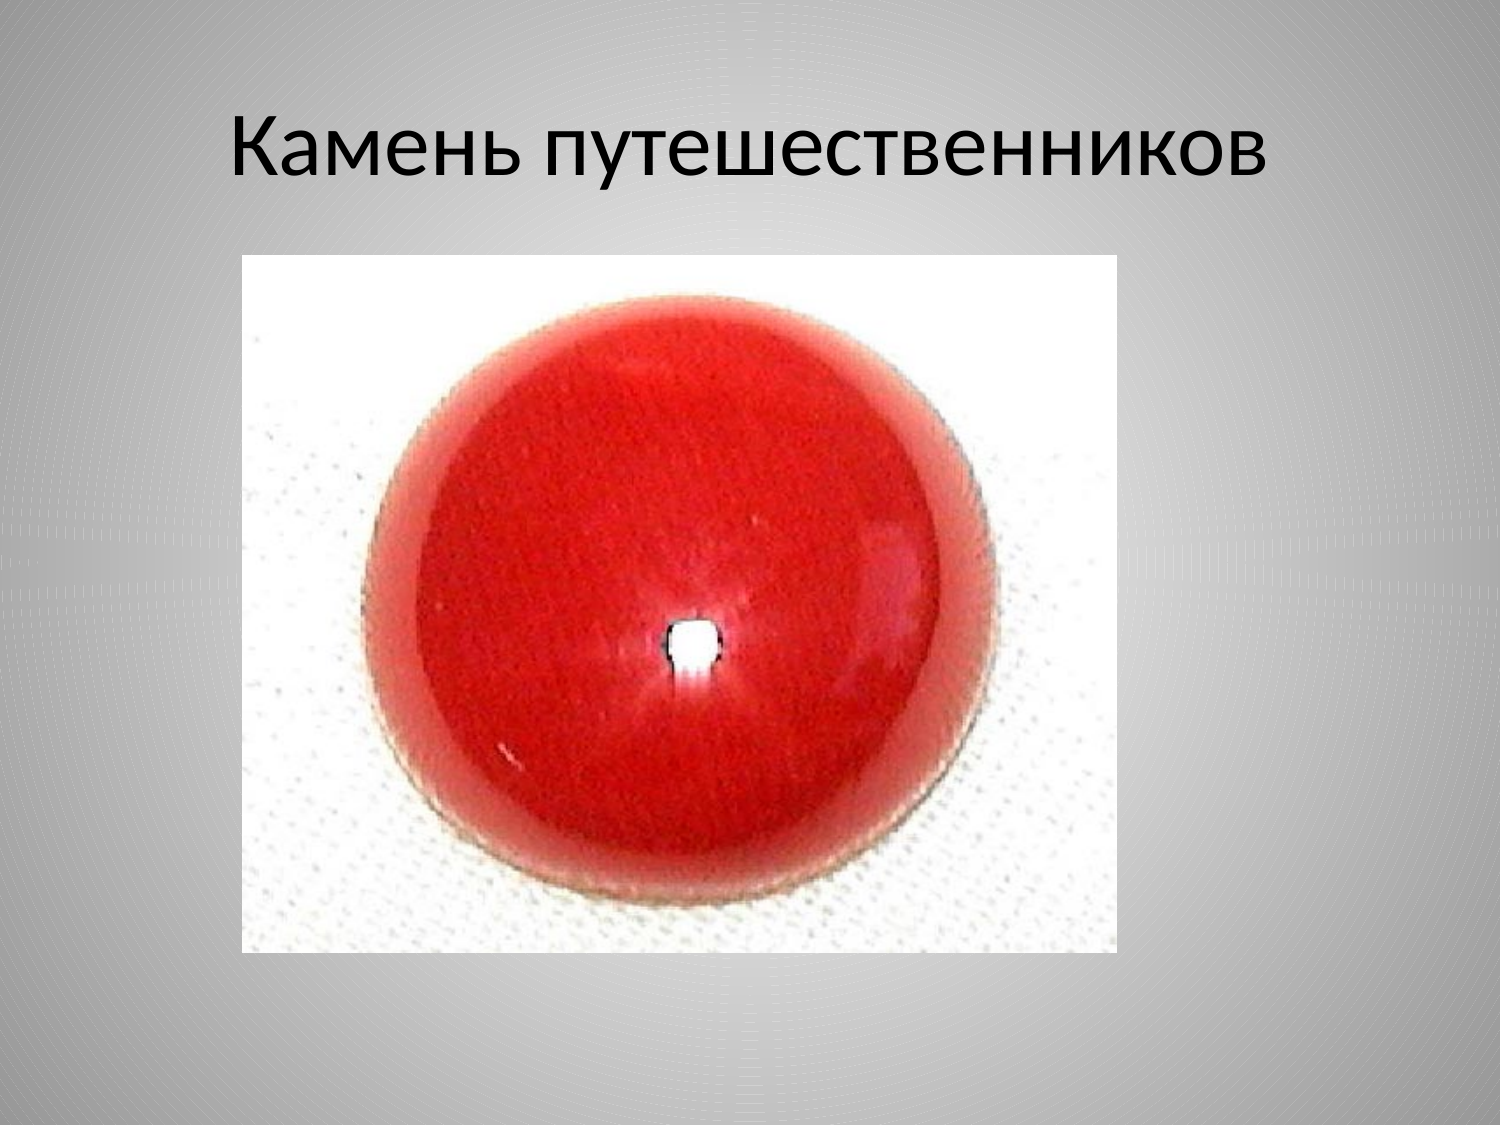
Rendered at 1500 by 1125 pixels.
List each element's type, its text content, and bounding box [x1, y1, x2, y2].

picture [241, 255, 1117, 954]
title Камень путешественников [75, 45, 1425, 233]
